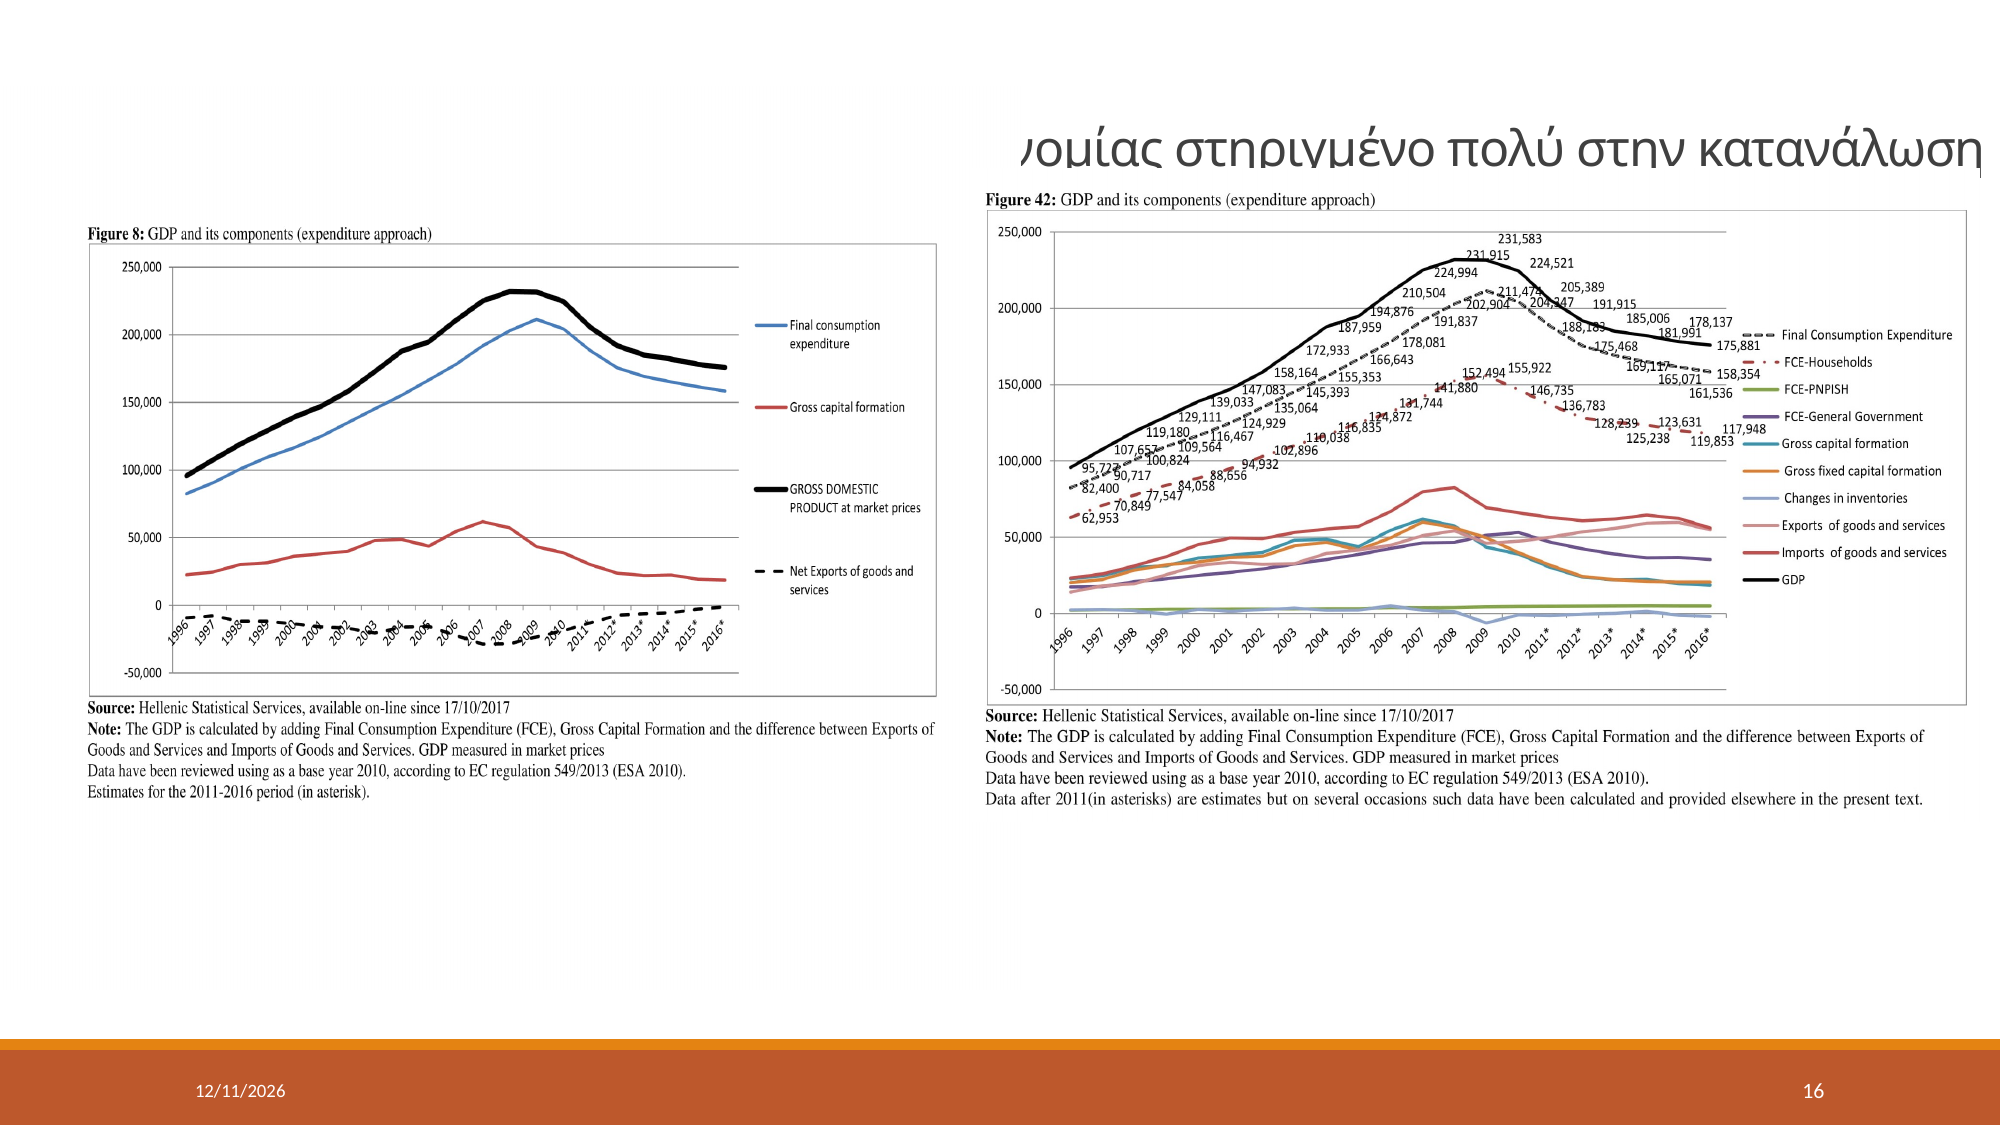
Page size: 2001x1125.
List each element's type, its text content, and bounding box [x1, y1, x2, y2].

slide_number 16 [1624, 1059, 1840, 1120]
title Ένα μοντέλο ανάπτυξης της οικονομίας στηριγμένο πολύ στην κατανάλωση [1027, 86, 2000, 185]
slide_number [180, 1059, 586, 1120]
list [0, 86, 1022, 990]
picture [972, 167, 1981, 823]
